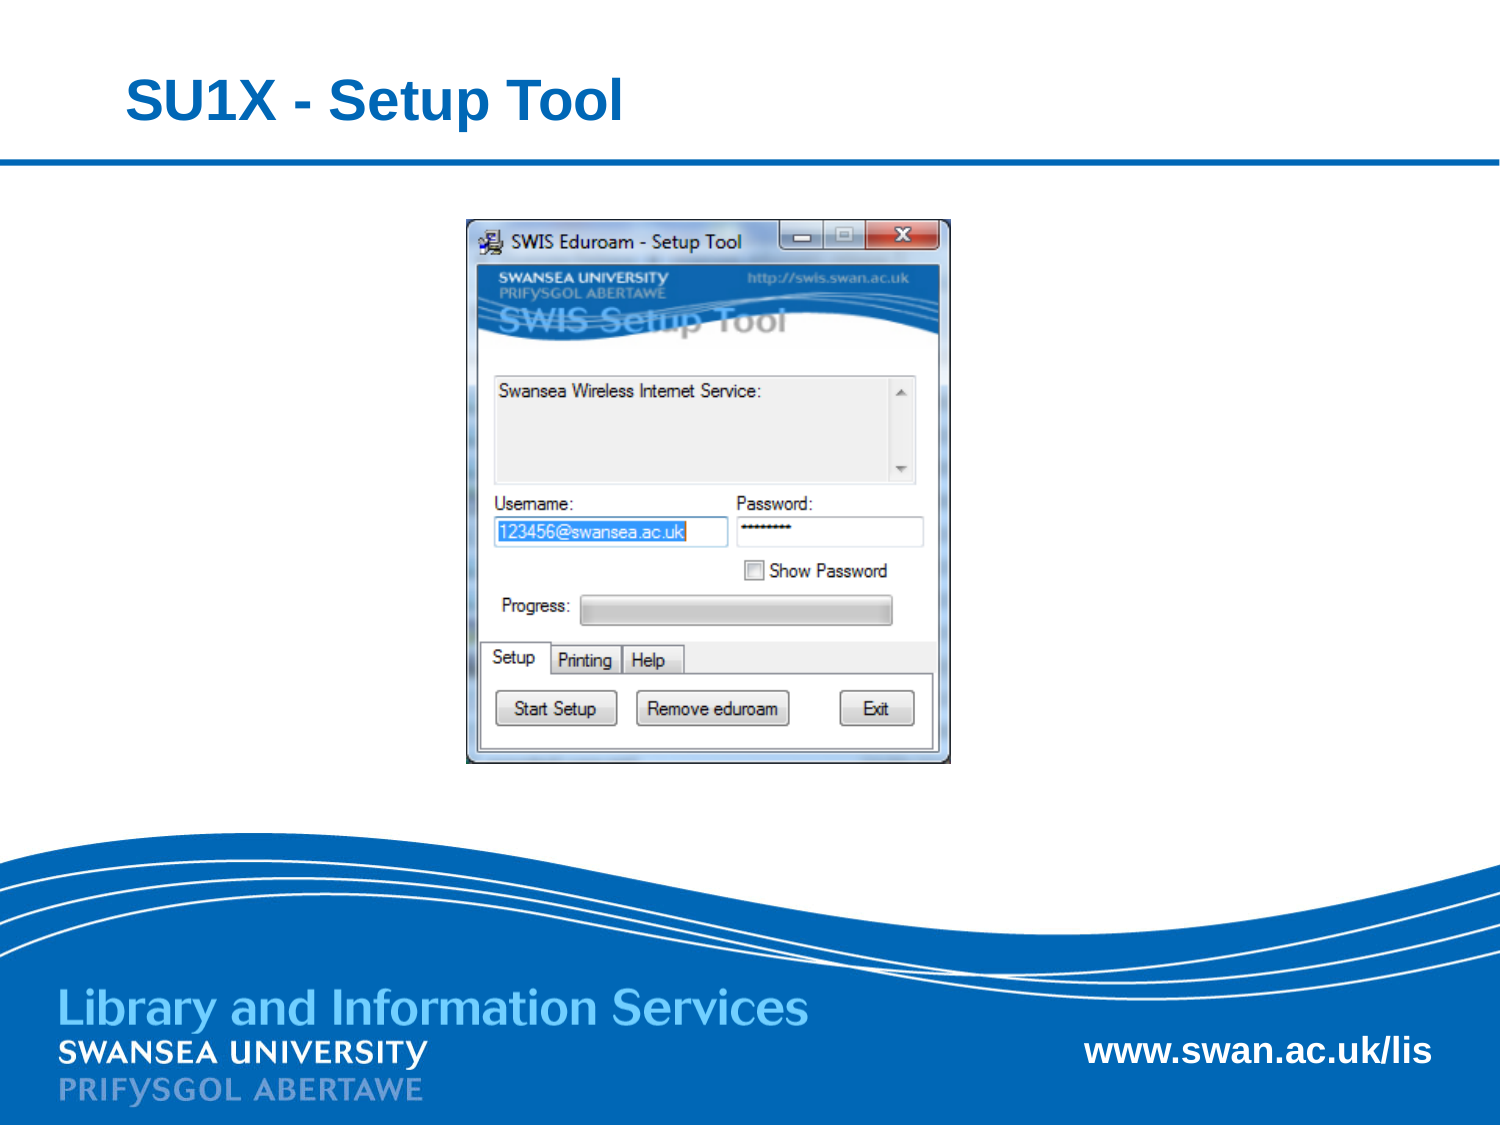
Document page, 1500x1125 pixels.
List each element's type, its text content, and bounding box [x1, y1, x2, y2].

title SU1X - Setup Tool [124, 62, 1401, 151]
picture [466, 219, 951, 764]
picture [0, 816, 1500, 1125]
